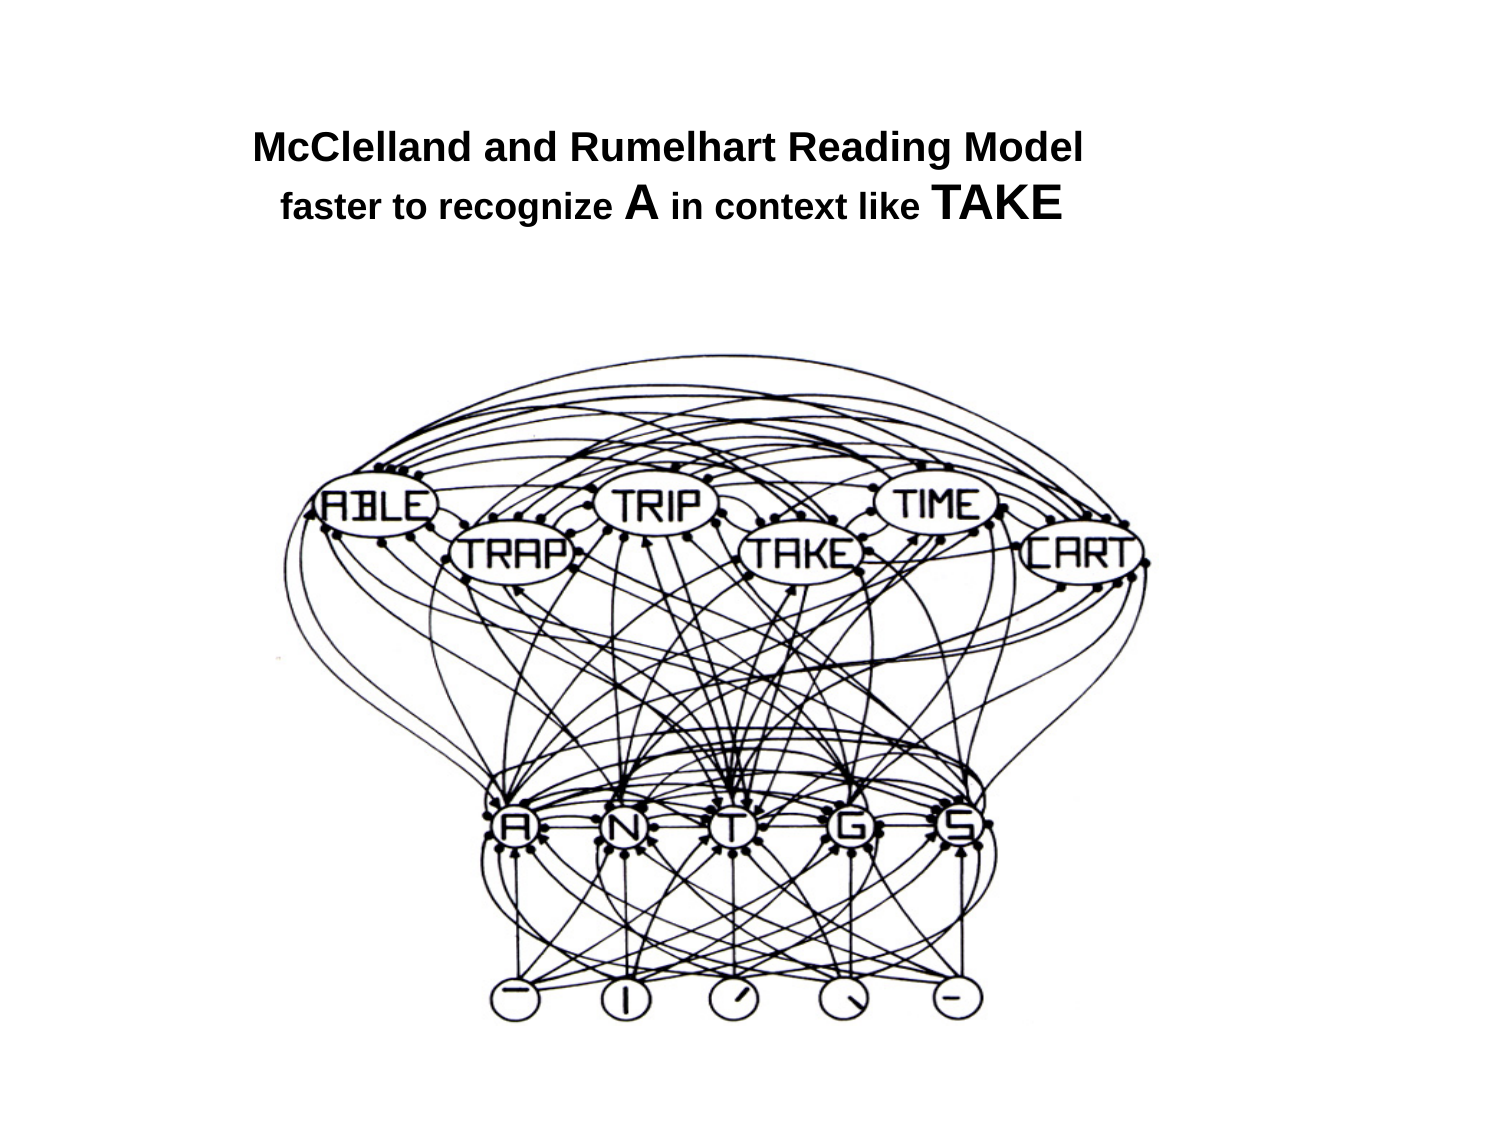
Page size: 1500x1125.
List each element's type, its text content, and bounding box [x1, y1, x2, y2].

text_box McClelland and Rumelhart Reading Model faster to recognize A in context like TAKE [237, 112, 1238, 238]
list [274, 349, 1159, 1026]
title Connectionist Model of Word Recognition (Rumelhart and McClelland) [112, 99, 1450, 288]
